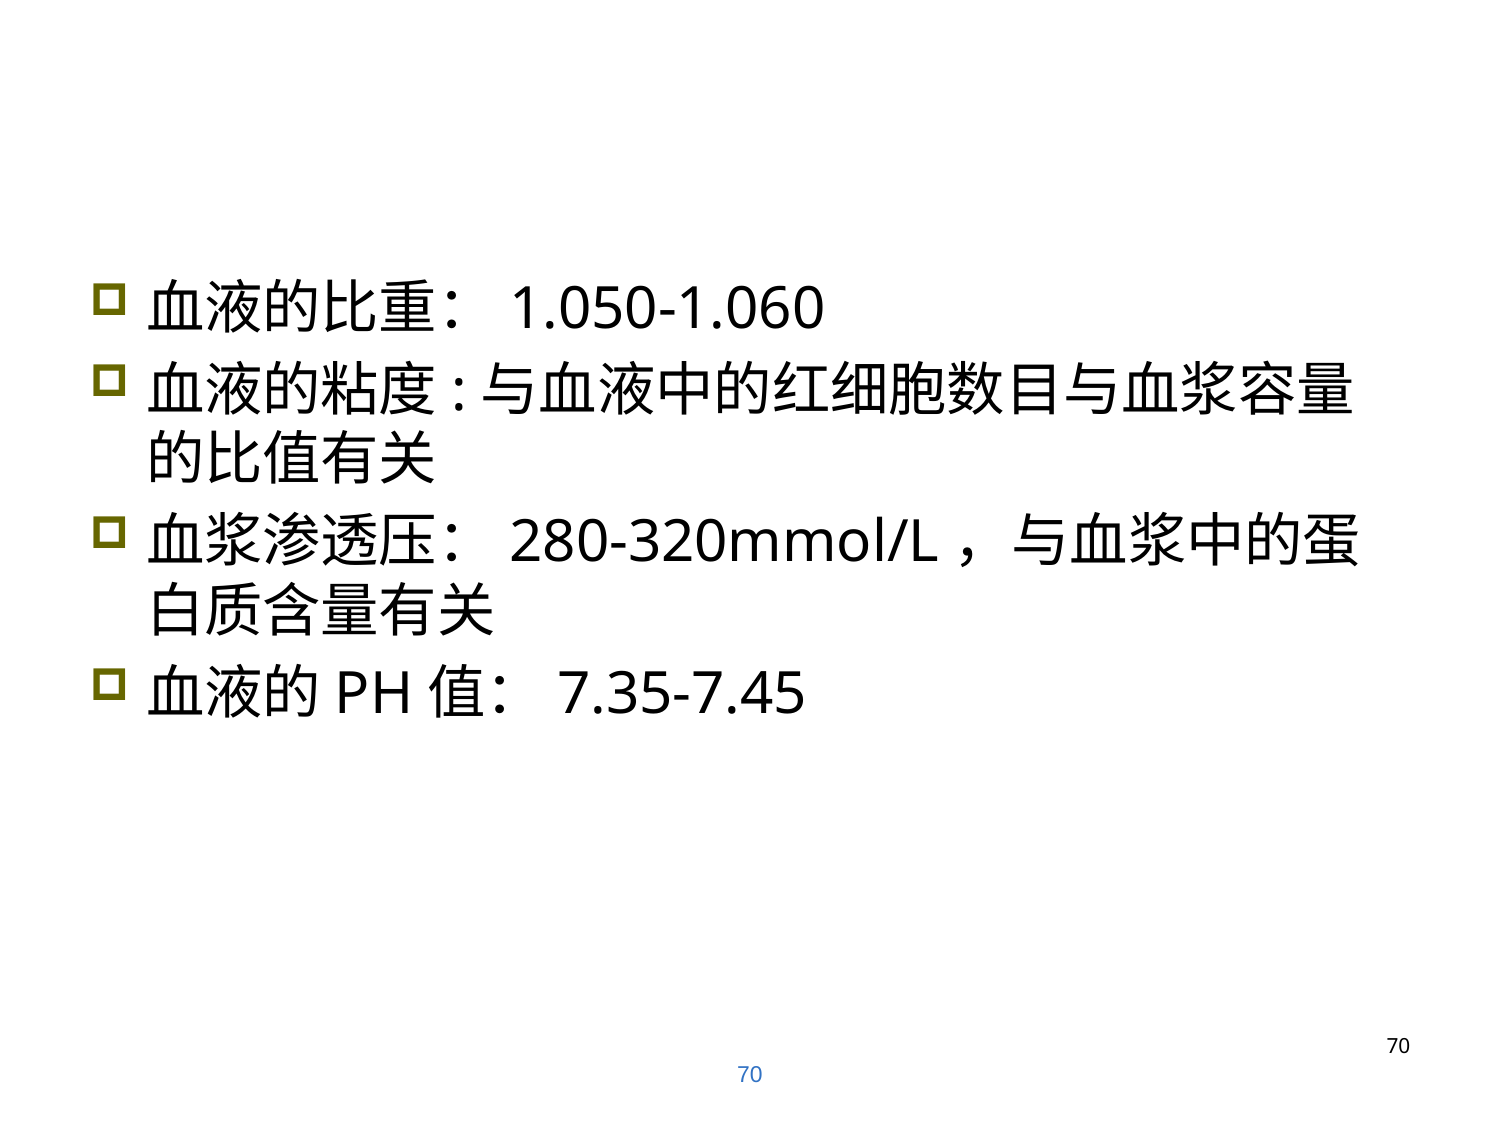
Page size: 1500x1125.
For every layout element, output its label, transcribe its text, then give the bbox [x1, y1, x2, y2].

list 血液的比重：1.050-1.060 血液的粘度:与血液中的红细胞数目与血浆容量的比值有关 血浆渗透压：280-320mmol/L，与血浆中的蛋白质含量有关 血液的PH值：7.35-7.45 [74, 262, 1426, 1006]
slide_number 70 [1074, 1024, 1426, 1101]
text_box 70 [674, 1050, 825, 1097]
